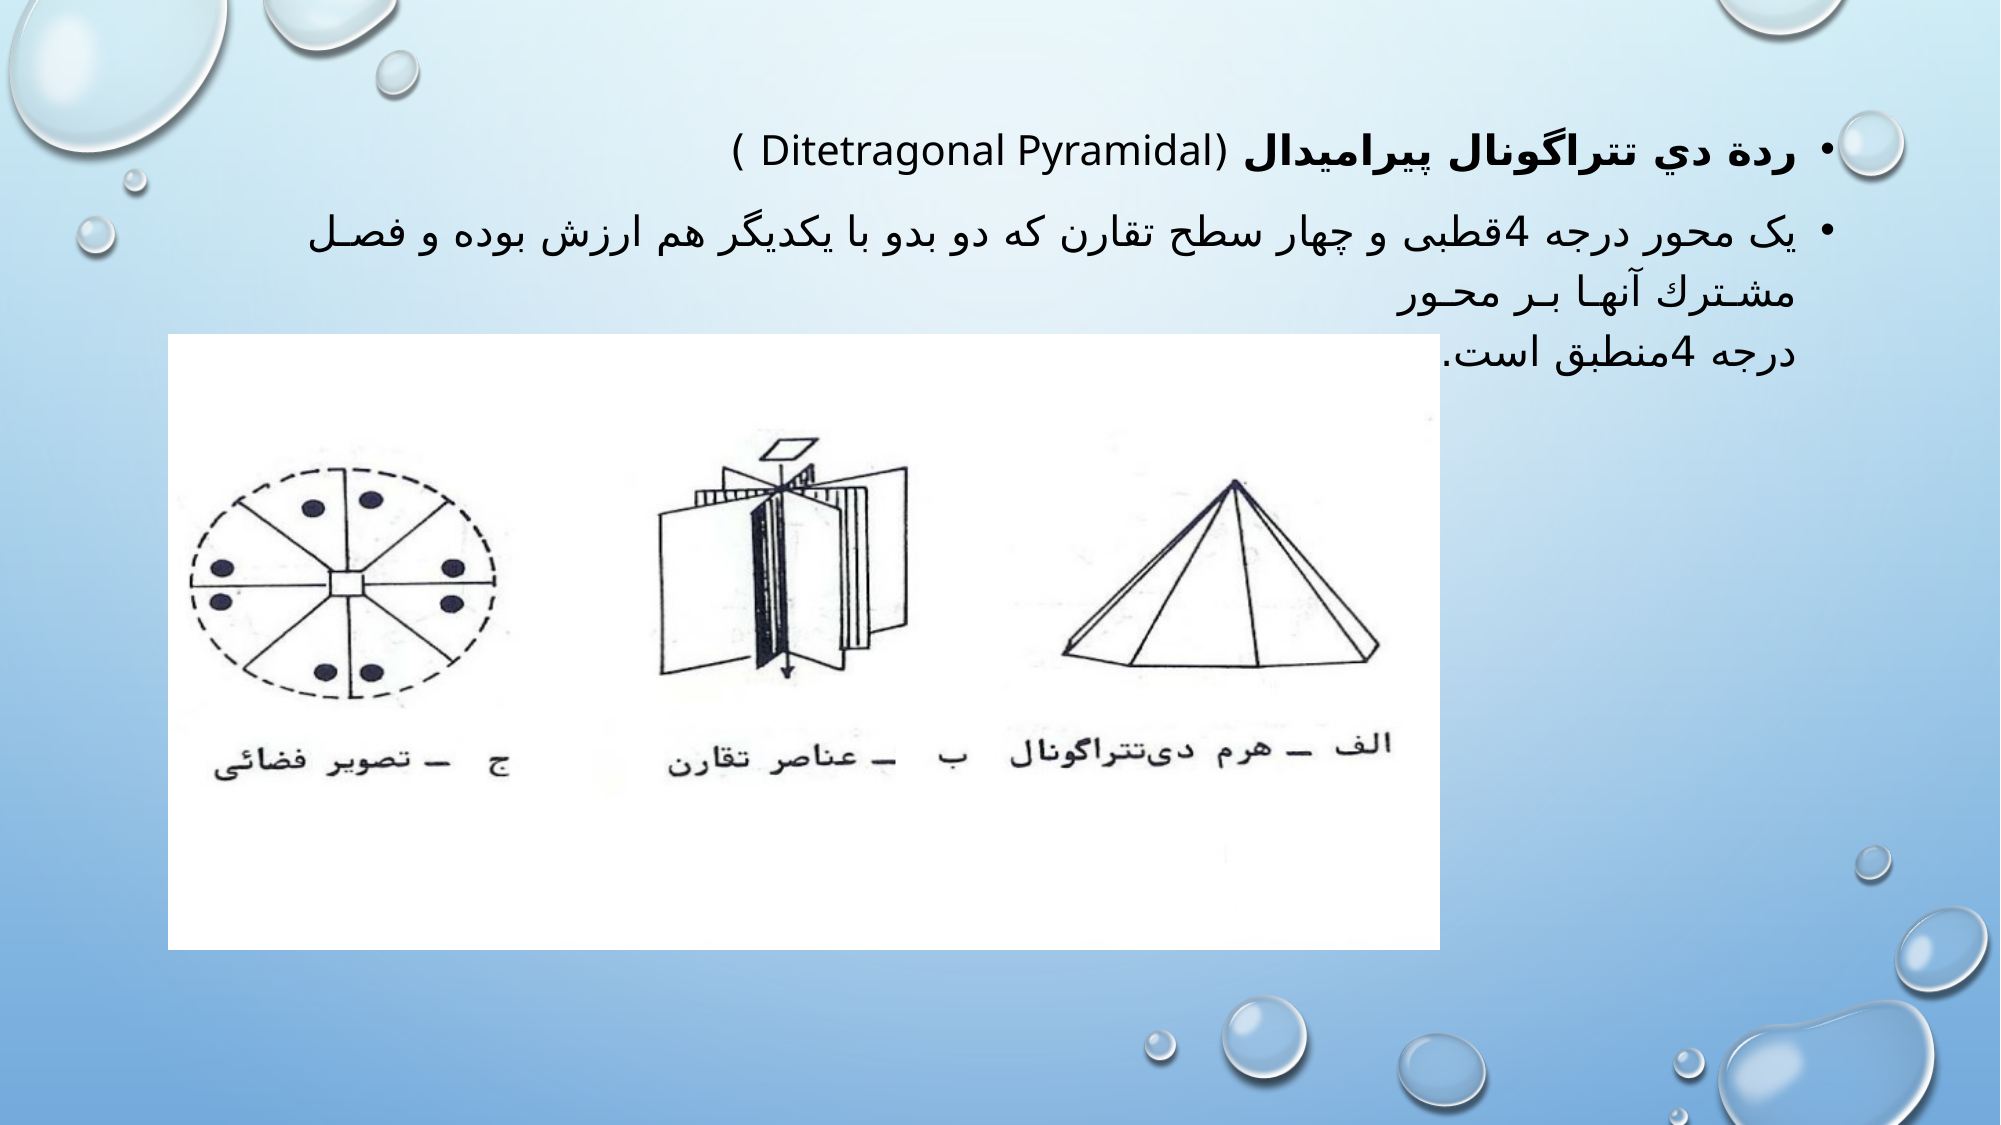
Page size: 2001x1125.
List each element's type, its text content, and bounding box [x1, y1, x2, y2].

picture [0, 0, 2000, 1125]
list ردة دي تتراگونال پیرامیدال (Ditetragonal Pyramidal ) یک محور درجه 4قطبی و چهار سطح تقارن که دو بدو با یکدیگر هم ارزش بوده و فصـل مشـترك آنهـا بـر محـور درجه 4منطبق است. [149, 106, 1850, 950]
